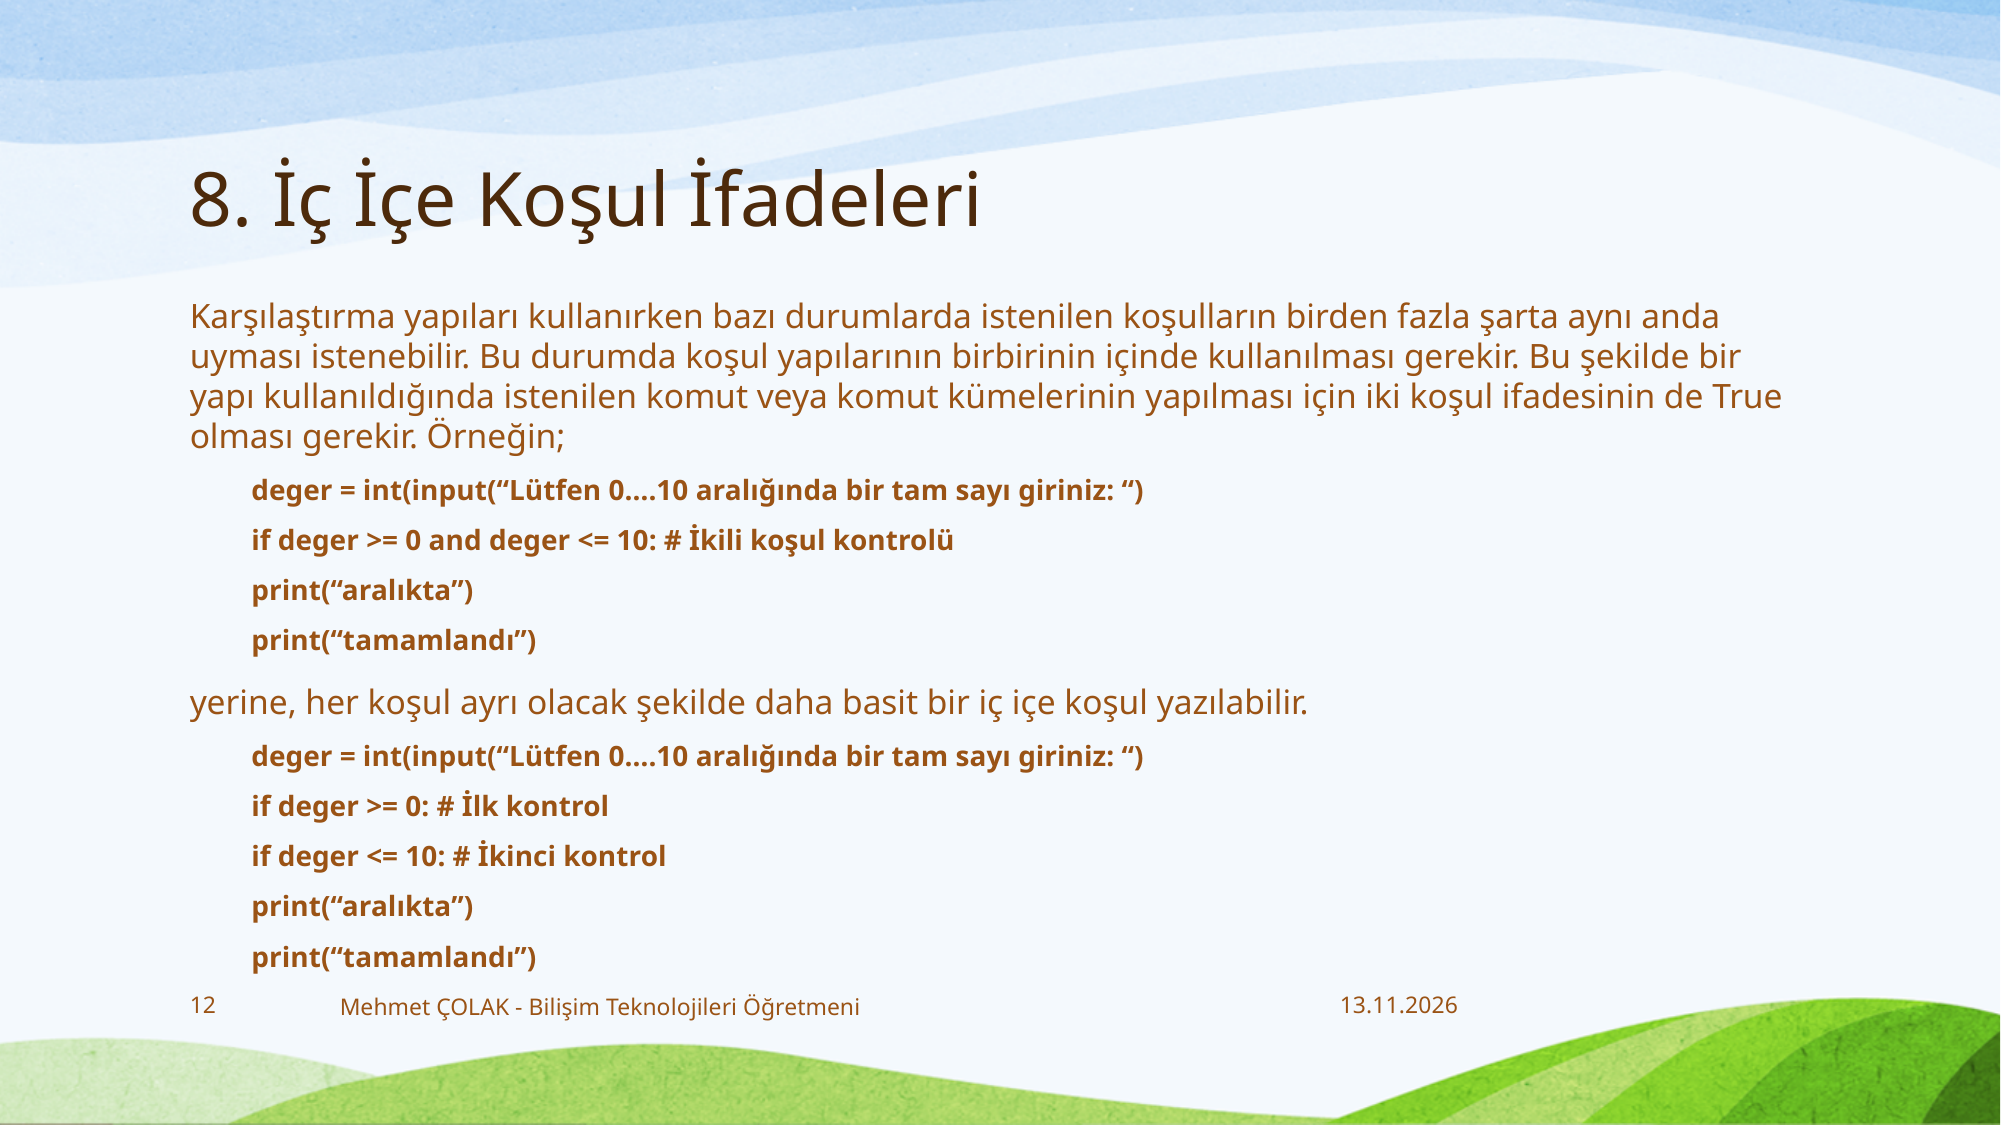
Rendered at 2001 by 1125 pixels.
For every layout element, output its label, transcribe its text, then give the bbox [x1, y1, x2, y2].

picture [0, 0, 2001, 1125]
footer Mehmet ÇOLAK - Bilişim Teknolojileri Öğretmeni [324, 987, 1300, 1025]
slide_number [1324, 987, 1554, 1025]
slide_number 12 [174, 987, 300, 1025]
title 8. İç İçe Koşul İfadeleri [174, 50, 1825, 250]
list Karşılaştırma yapıları kullanırken bazı durumlarda istenilen koşulların birden fazla şarta aynı anda uyması istenebilir. Bu durumda koşul yapılarının birbirinin içinde kullanılması gerekir. Bu şekilde bir yapı kullanıldığında istenilen komut veya komut kümelerinin yapılması için iki koşul ifadesinin de True olması gerekir. Örneğin; deger = int(input(“Lütfen 0….10 aralığında bir tam sayı giriniz: “) if deger >= 0 and deger <= 10: # İkili koşul kontrolü print(“aralıkta”) print(“tamamlandı”) yerine, her koşul ayrı olacak şekilde daha basit bir iç içe koşul yazılabilir. deger = int(input(“Lütfen 0….10 aralığında bir tam sayı giriniz: “) if deger >= 0: # İlk kontrol if deger <= 10: # İkinci kontrol print(“aralıkta”) print(“tamamlandı”) [174, 287, 1825, 982]
